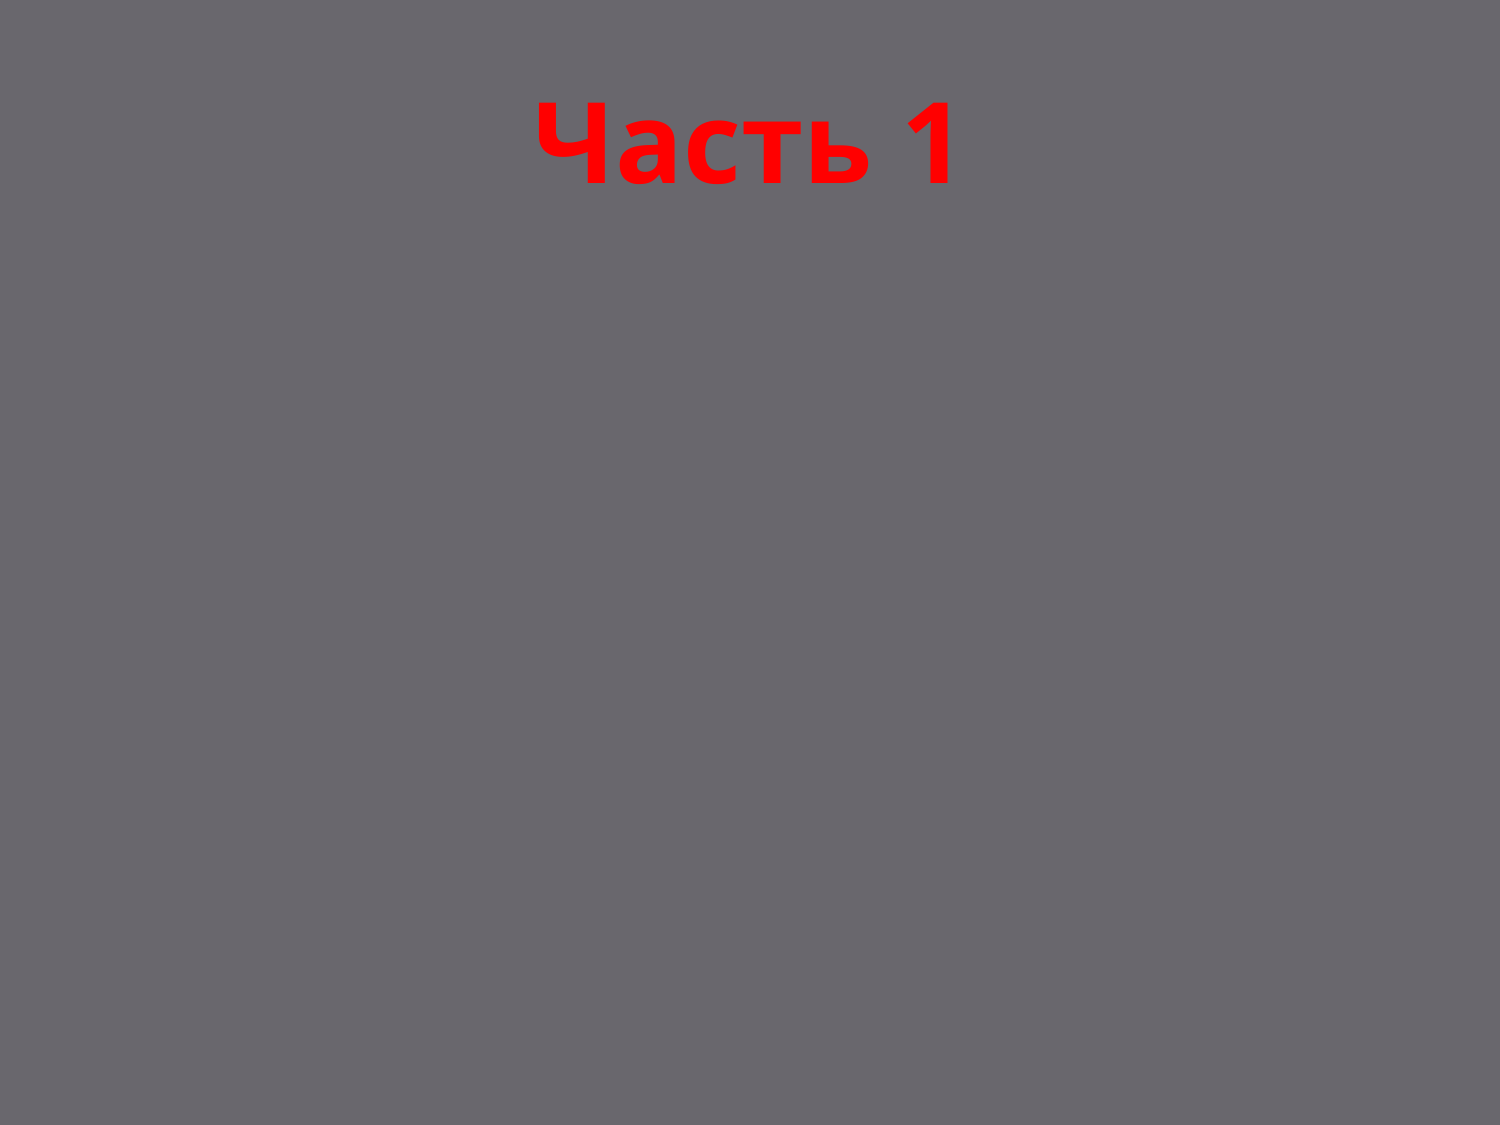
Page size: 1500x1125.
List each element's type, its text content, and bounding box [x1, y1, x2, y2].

title Часть 1 [75, 45, 1425, 233]
